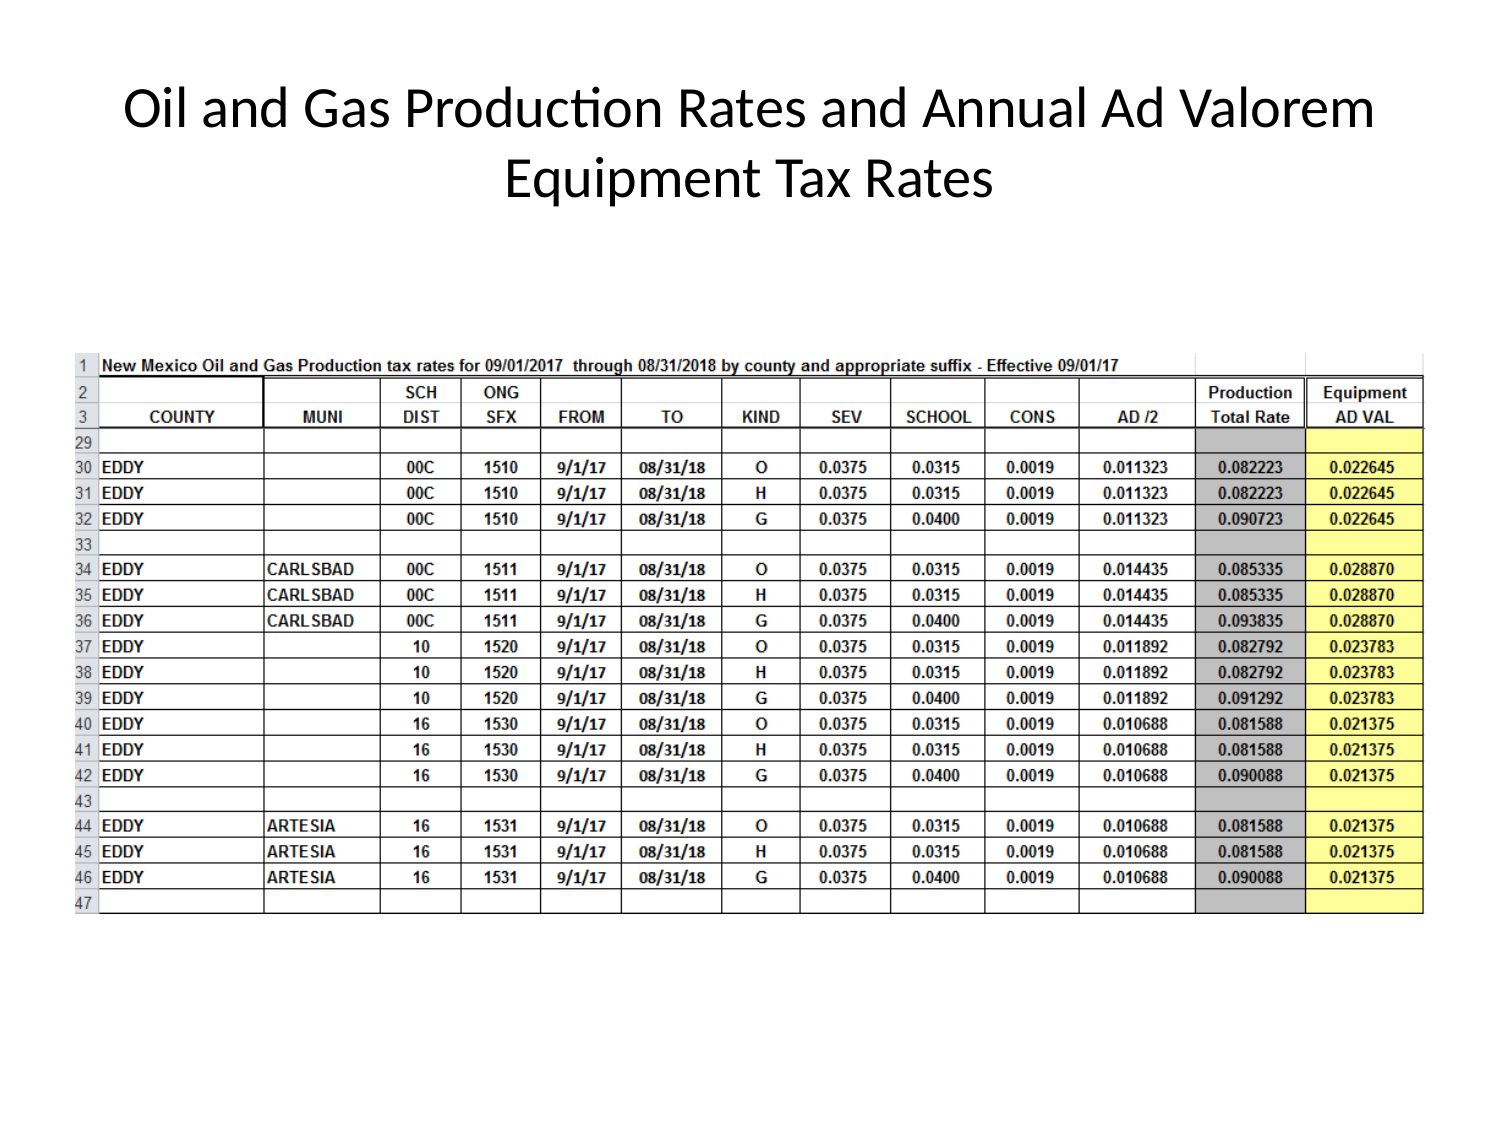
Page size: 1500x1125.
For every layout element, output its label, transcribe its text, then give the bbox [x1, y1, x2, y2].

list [74, 353, 1426, 914]
title Oil and Gas Production Rates and Annual Ad Valorem Equipment Tax Rates [75, 45, 1425, 233]
